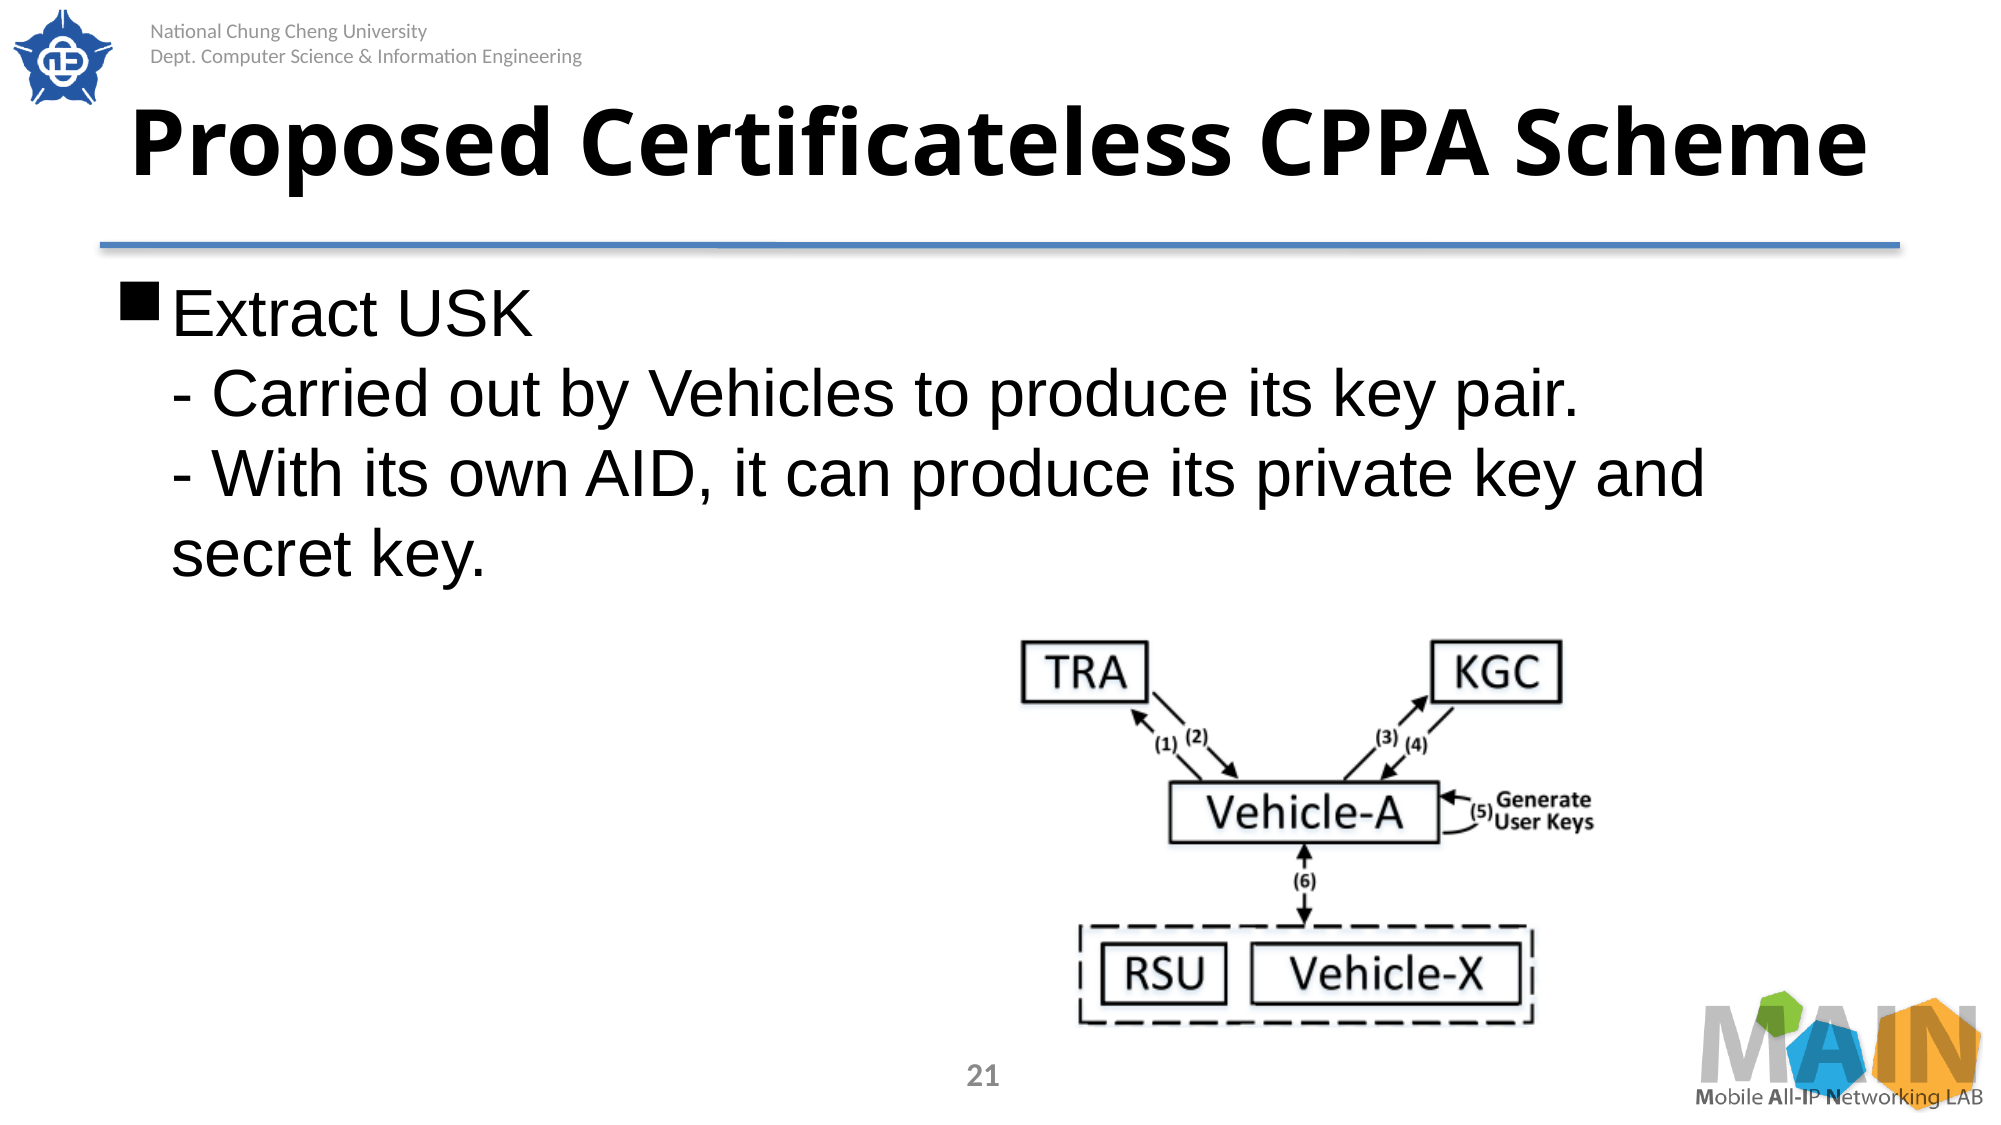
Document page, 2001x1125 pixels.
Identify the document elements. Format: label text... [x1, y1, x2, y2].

slide_number 21 [750, 1042, 1217, 1103]
title Proposed Certificateless CPPA Scheme [99, 45, 1900, 233]
list Extract USK - Carried out by Vehicles to produce its key pair. - With its own AID, it can produce its private key and secret key. [99, 262, 1900, 1005]
picture [999, 614, 1984, 1113]
picture [0, 0, 126, 113]
